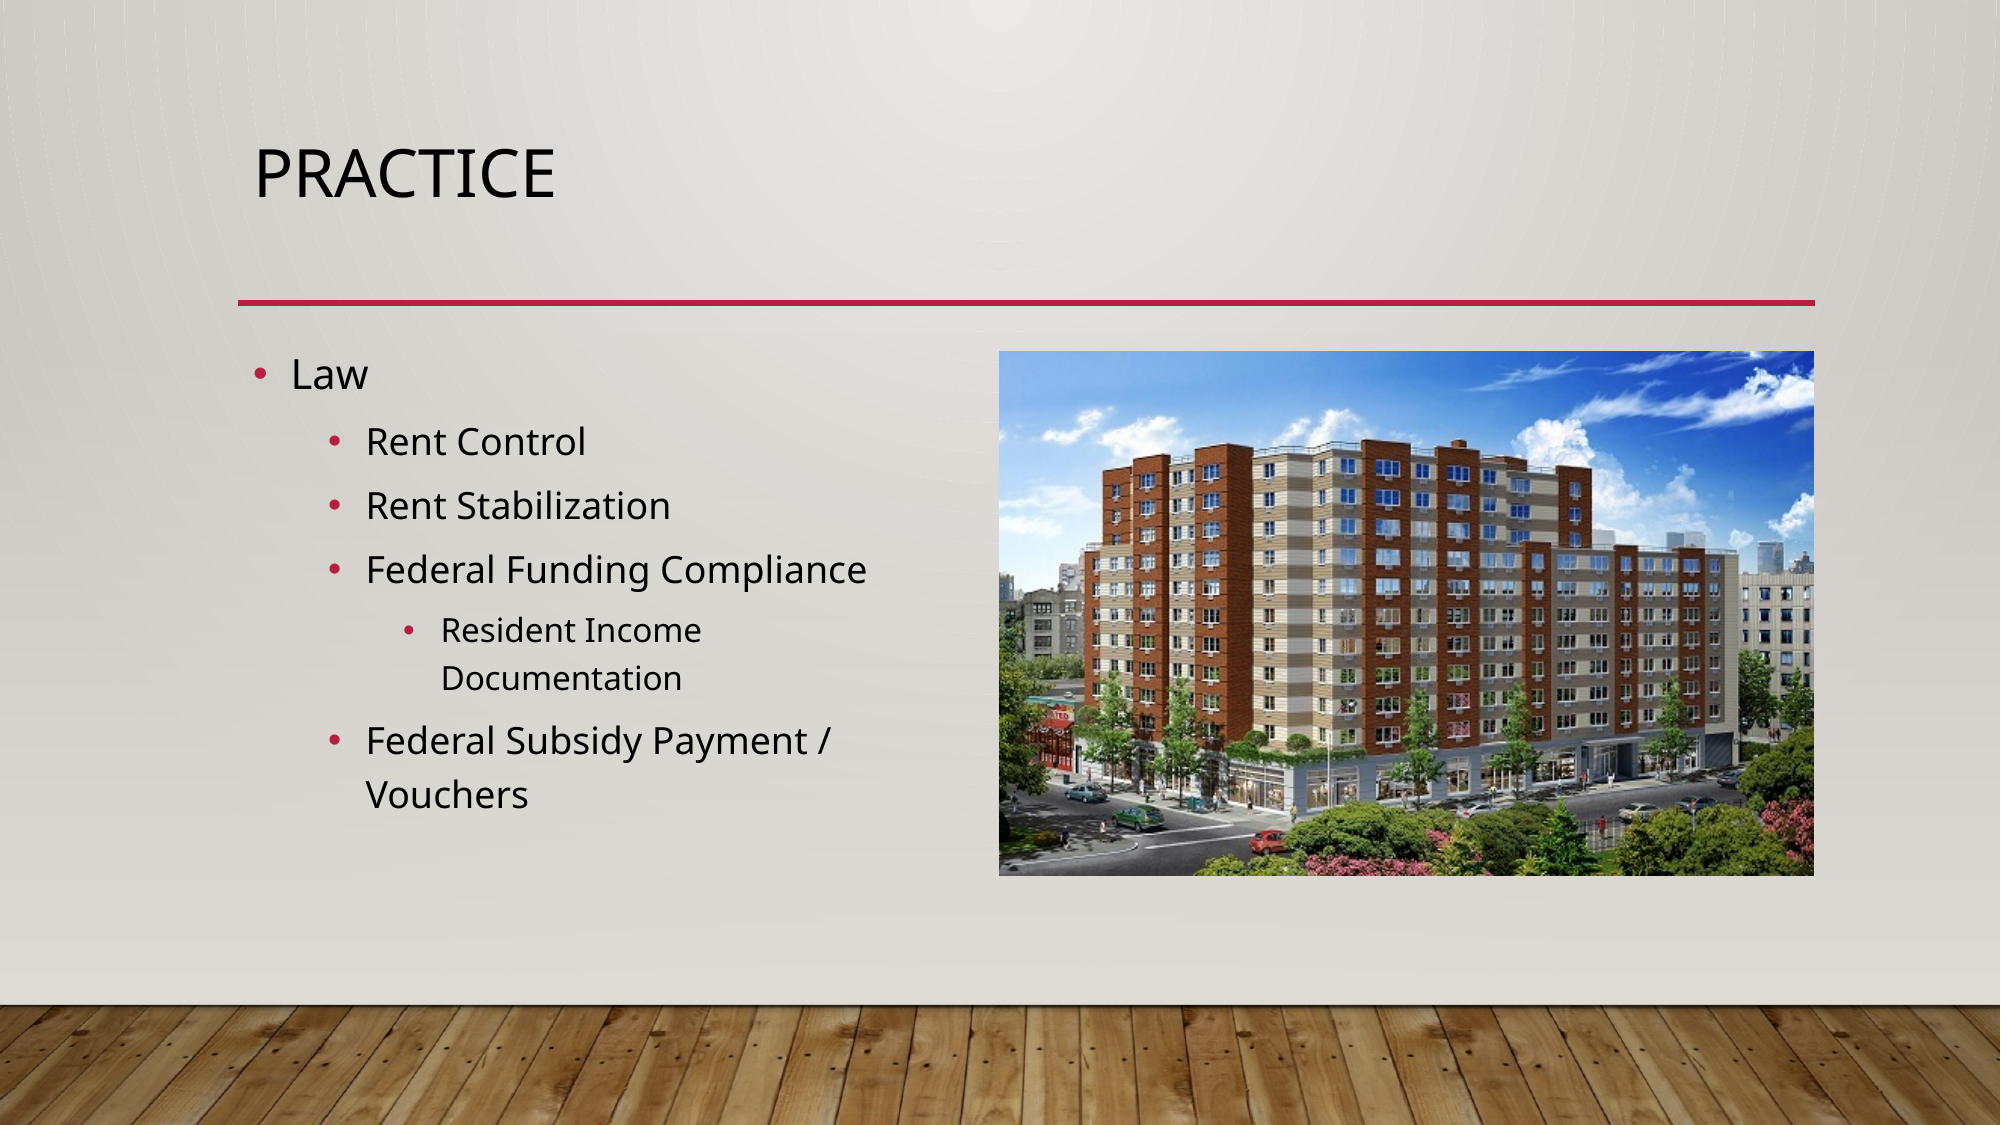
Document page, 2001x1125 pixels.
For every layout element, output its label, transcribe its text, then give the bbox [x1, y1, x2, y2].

picture [0, 1005, 2000, 1125]
list Law Rent Control Rent Stabilization Federal Funding Compliance Resident Income Documentation Federal Subsidy Payment / Vouchers [238, 330, 921, 897]
picture [999, 350, 1814, 877]
title Practice [238, 131, 1814, 305]
